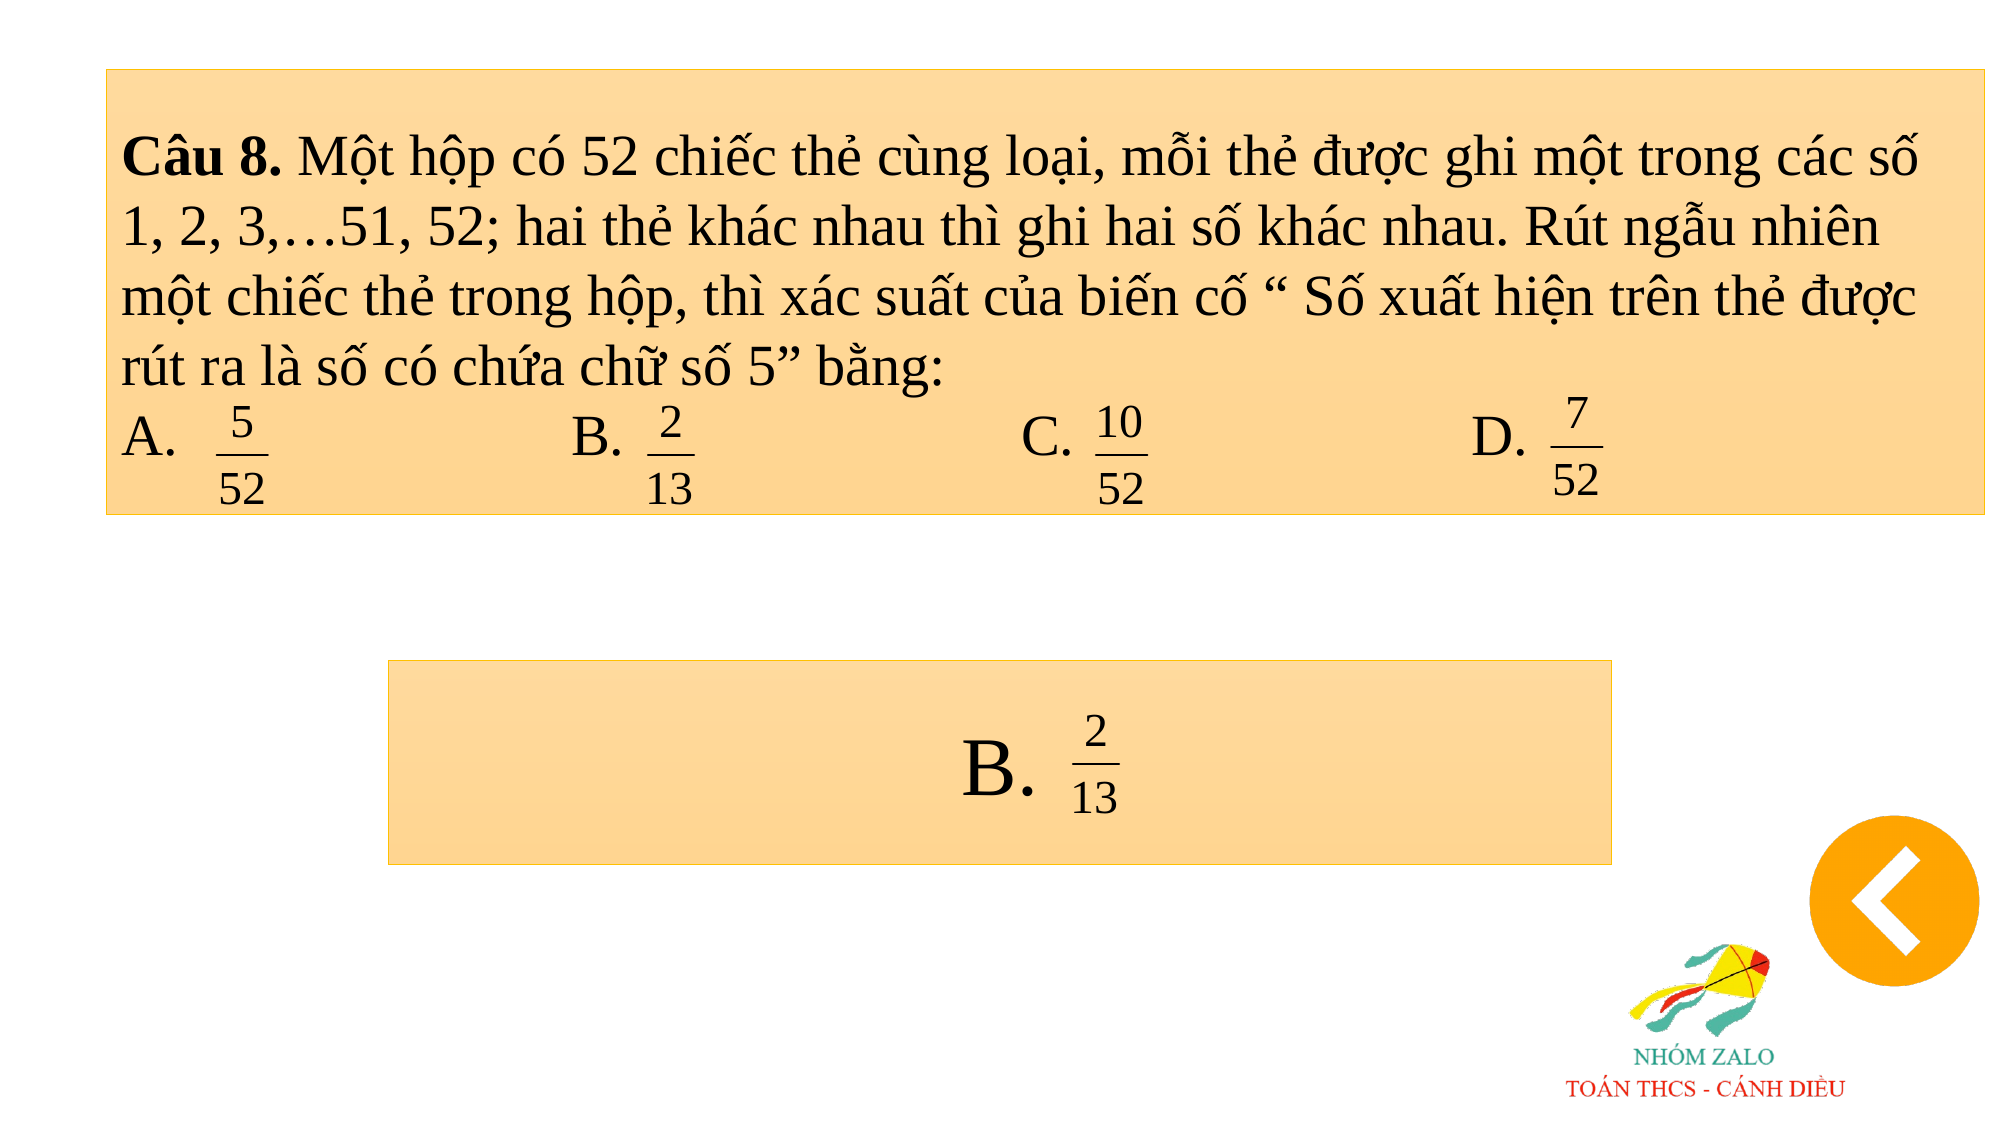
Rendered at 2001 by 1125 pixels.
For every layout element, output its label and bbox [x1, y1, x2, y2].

text_box [388, 660, 1612, 865]
picture [1543, 795, 2000, 1125]
text_box [106, 69, 1985, 515]
